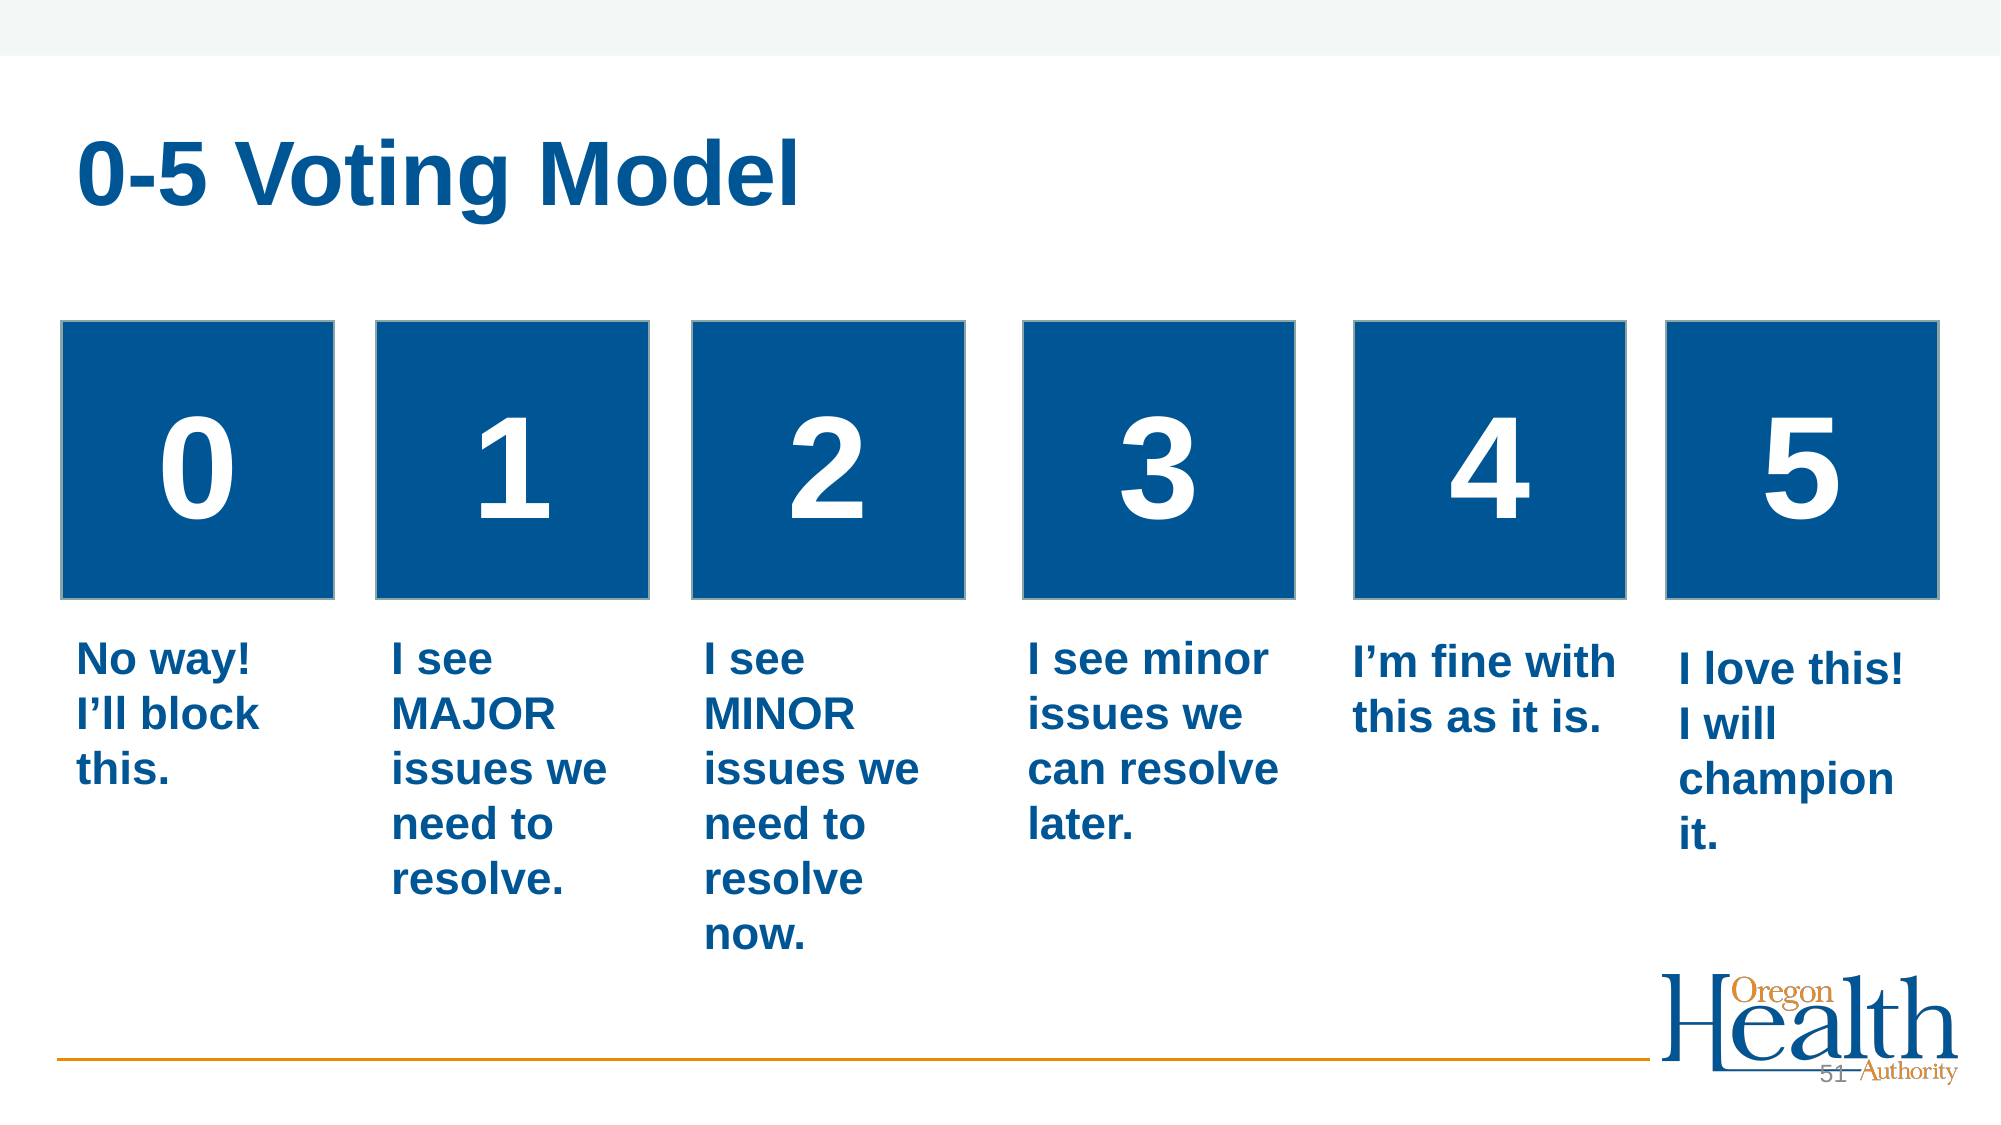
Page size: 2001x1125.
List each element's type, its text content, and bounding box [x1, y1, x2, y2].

text_box No way! I’ll block this. [61, 621, 337, 802]
text_box 0 [60, 320, 335, 600]
text_box 5 [1665, 320, 1940, 600]
text_box I see minor issues we can resolve later. [1012, 621, 1301, 856]
text_box I love this! I will champion it. [1663, 631, 1937, 867]
slide_number 51 [1412, 1042, 1863, 1103]
text_box 4 [1353, 320, 1627, 600]
text_box I see MAJOR issues we need to resolve. [376, 621, 649, 911]
title 0-5 Voting Model [61, 59, 1863, 278]
text_box I see MINOR issues we need to resolve now. [688, 621, 965, 966]
text_box 2 [691, 320, 966, 600]
picture [1662, 974, 1958, 1085]
text_box I’m fine with this as it is. [1337, 623, 1639, 749]
text_box 3 [1022, 320, 1296, 600]
text_box 1 [375, 320, 650, 600]
